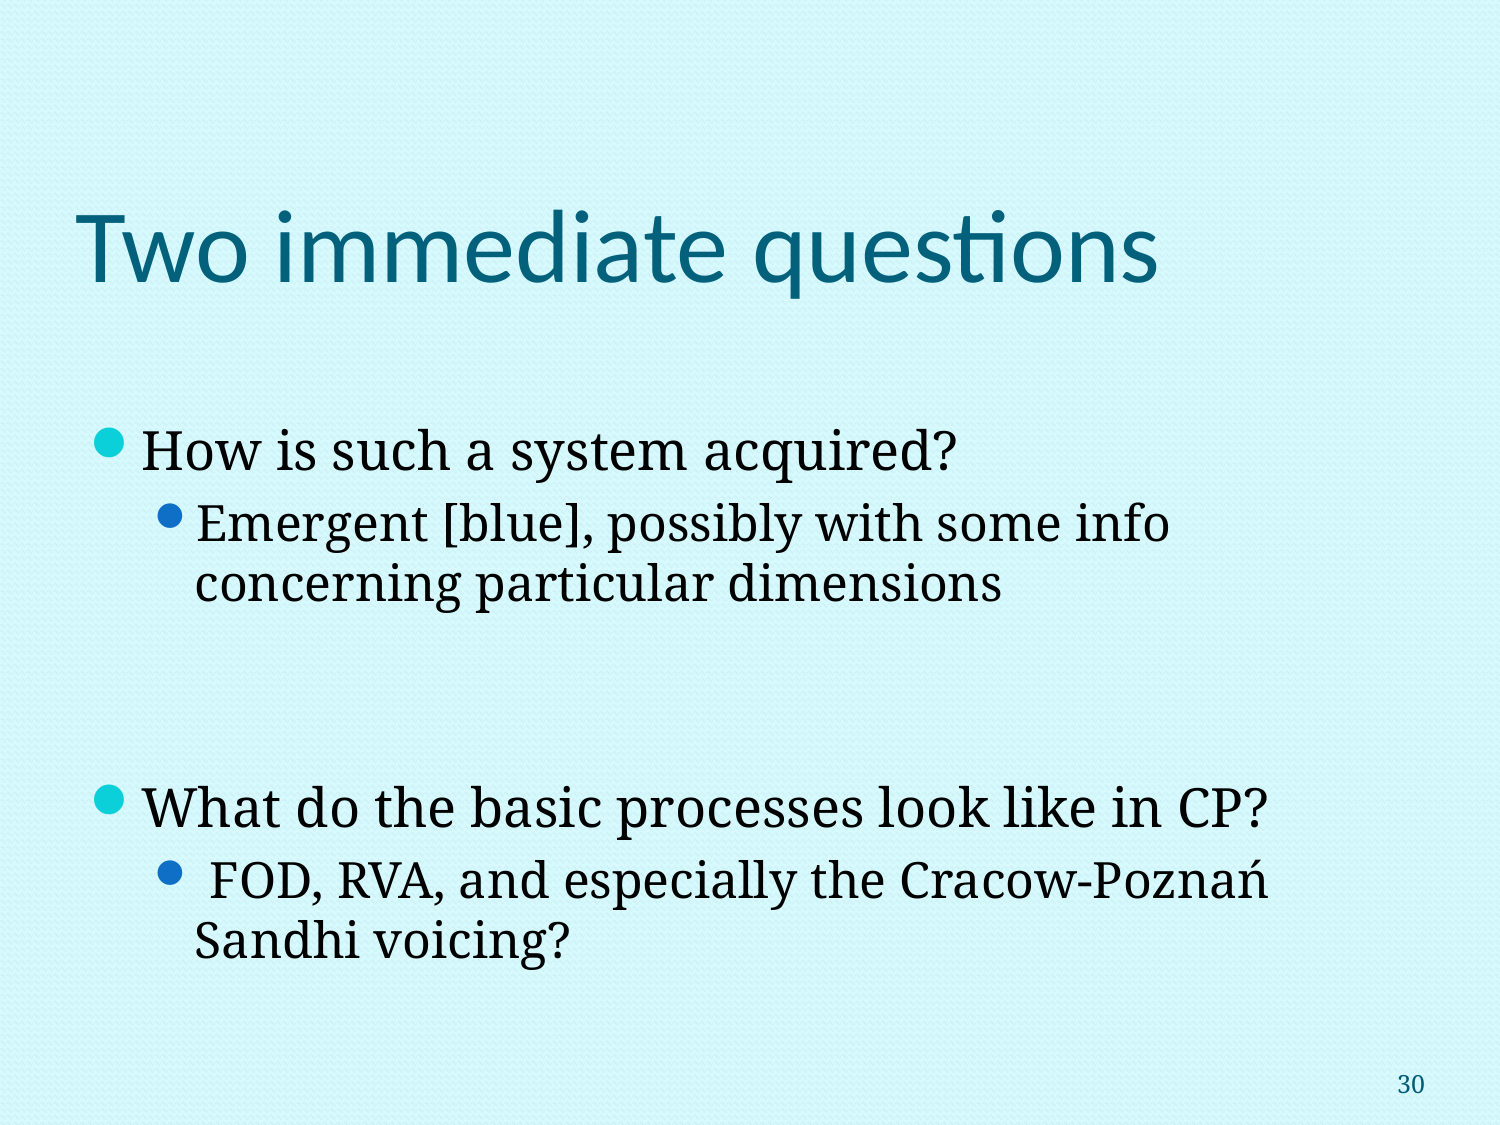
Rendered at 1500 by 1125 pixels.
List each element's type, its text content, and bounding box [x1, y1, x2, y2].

slide_number 30 [1299, 1042, 1425, 1103]
list How is such a system acquired? Emergent [blue], possibly with some info concerning particular dimensions What do the basic processes look like in CP? FOD, RVA, and especially the Cracow-Poznań Sandhi voicing? [75, 408, 1425, 1038]
title Two immediate questions [75, 115, 1425, 303]
